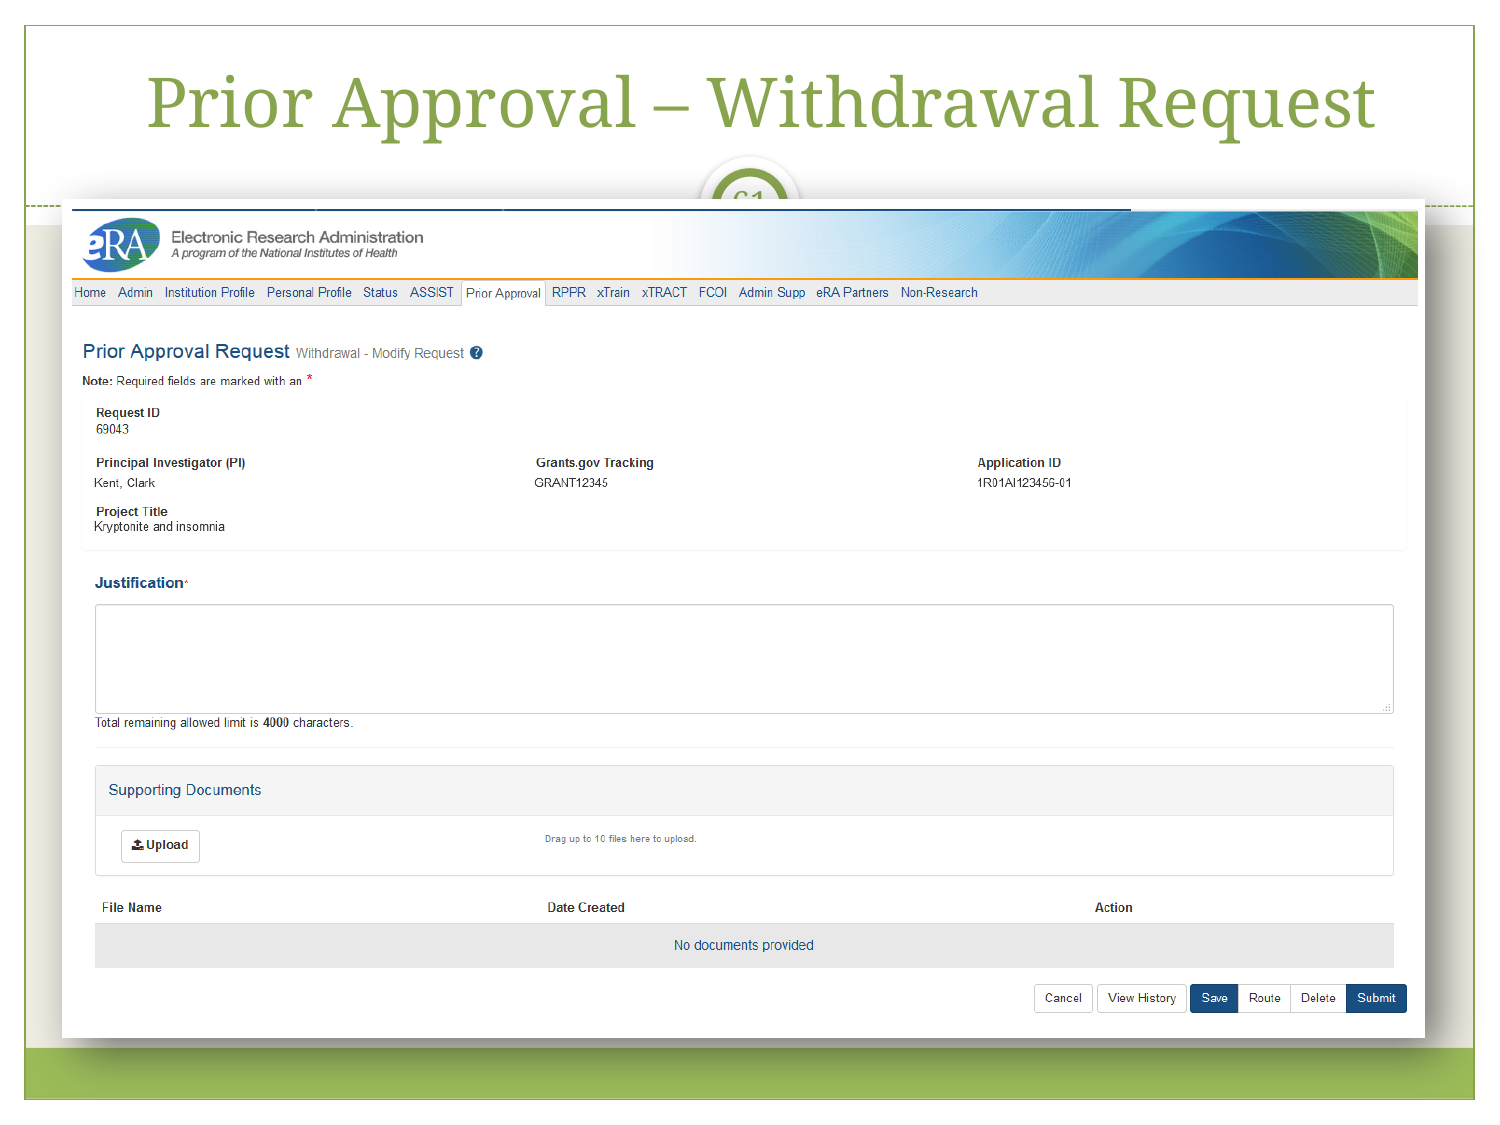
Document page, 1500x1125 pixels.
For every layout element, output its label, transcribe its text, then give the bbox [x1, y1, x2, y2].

slide_number 61 [712, 168, 788, 181]
picture [62, 199, 1425, 1038]
title Prior Approval – Withdrawal Request [62, 67, 1463, 149]
